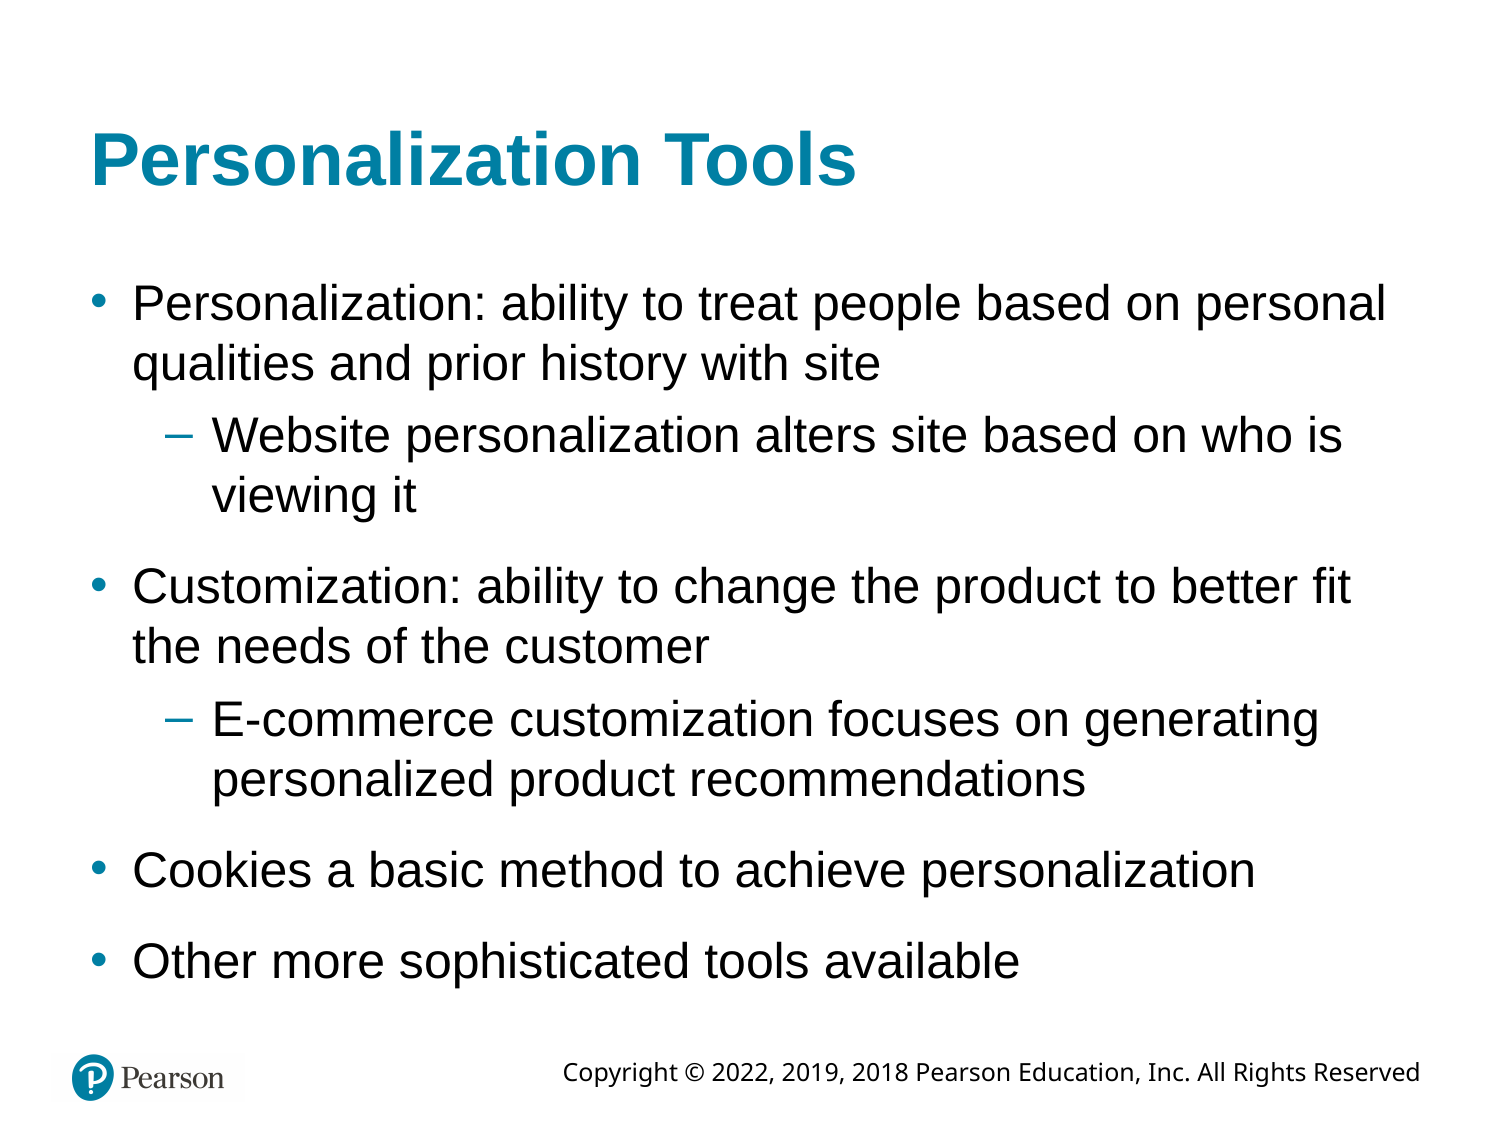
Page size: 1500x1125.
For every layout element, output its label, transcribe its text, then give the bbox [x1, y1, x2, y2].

picture [51, 1053, 245, 1102]
list Personalization: ability to treat people based on personal qualities and prior history with site Website personalization alters site based on who is viewing it Customization: ability to change the product to better fit the needs of the customer E-commerce customization focuses on generating personalized product recommendations Cookies a basic method to achieve personalization Other more sophisticated tools available [75, 255, 1426, 1021]
title Personalization Tools [75, 35, 1425, 216]
